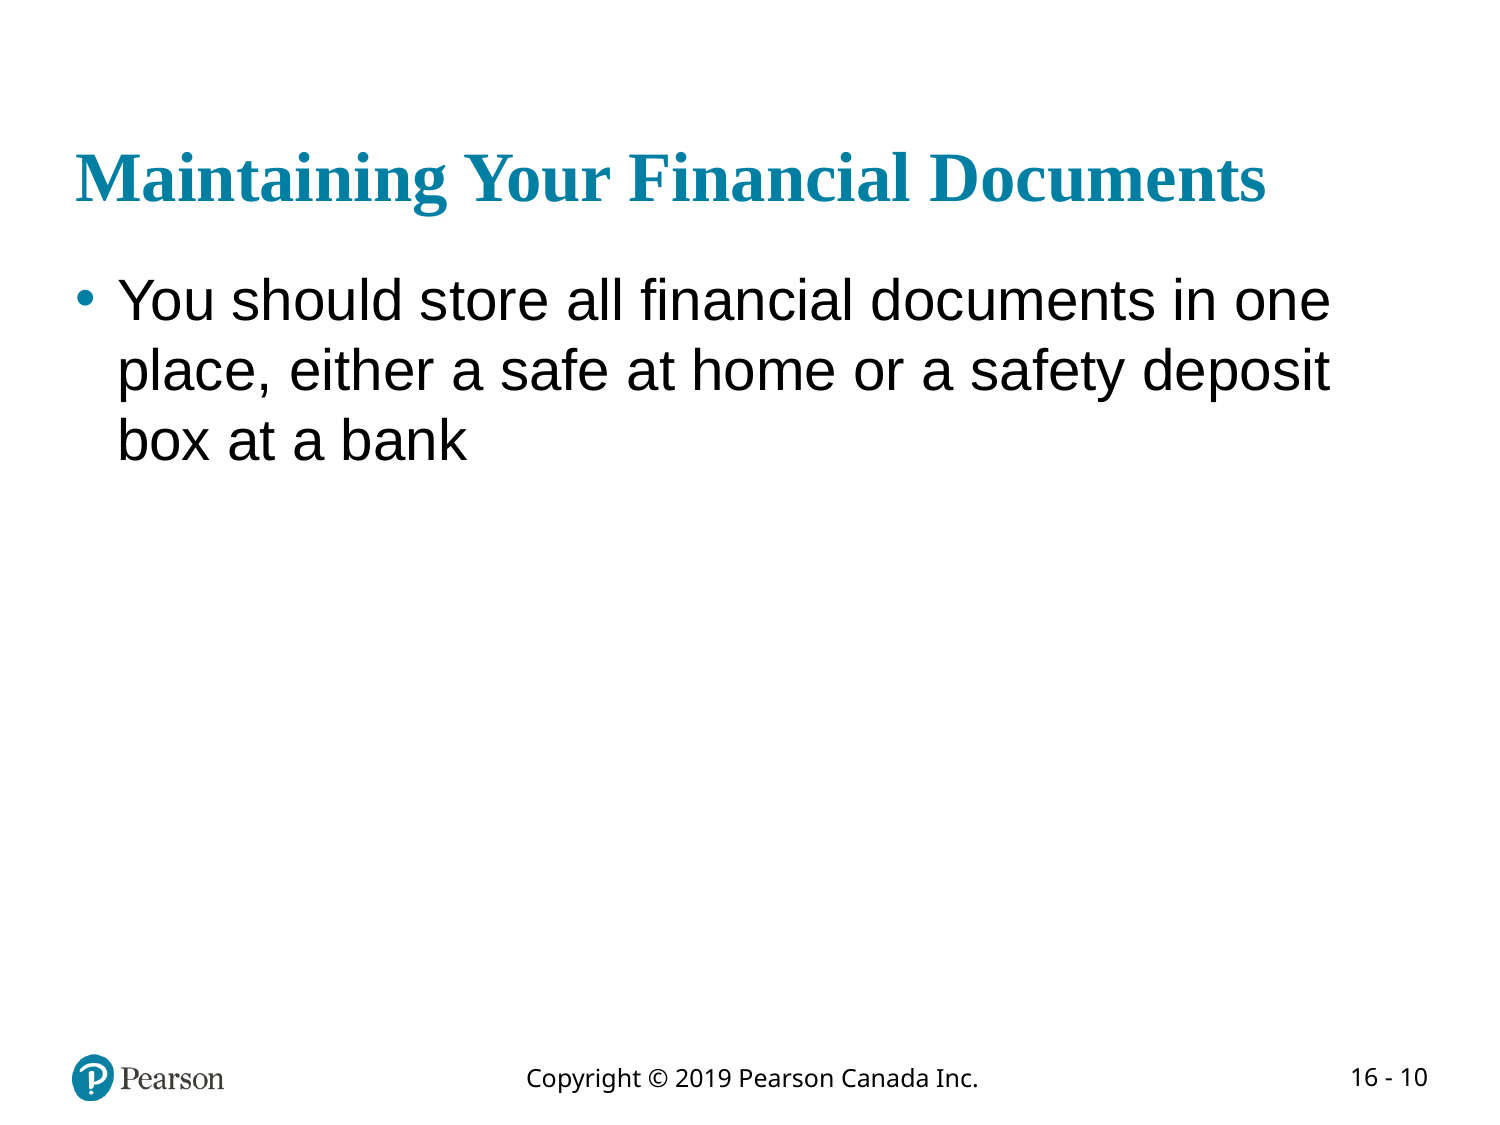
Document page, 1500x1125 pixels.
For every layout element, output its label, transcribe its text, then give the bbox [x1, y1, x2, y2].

picture [72, 1087, 83, 1101]
title Maintaining Your Financial Documents [75, 35, 1425, 216]
list You should store all financial documents in one place, either a safe at home or a safety deposit box at a bank [75, 262, 1425, 1005]
picture [72, 1054, 89, 1072]
picture [81, 1064, 107, 1089]
picture [99, 1054, 224, 1101]
